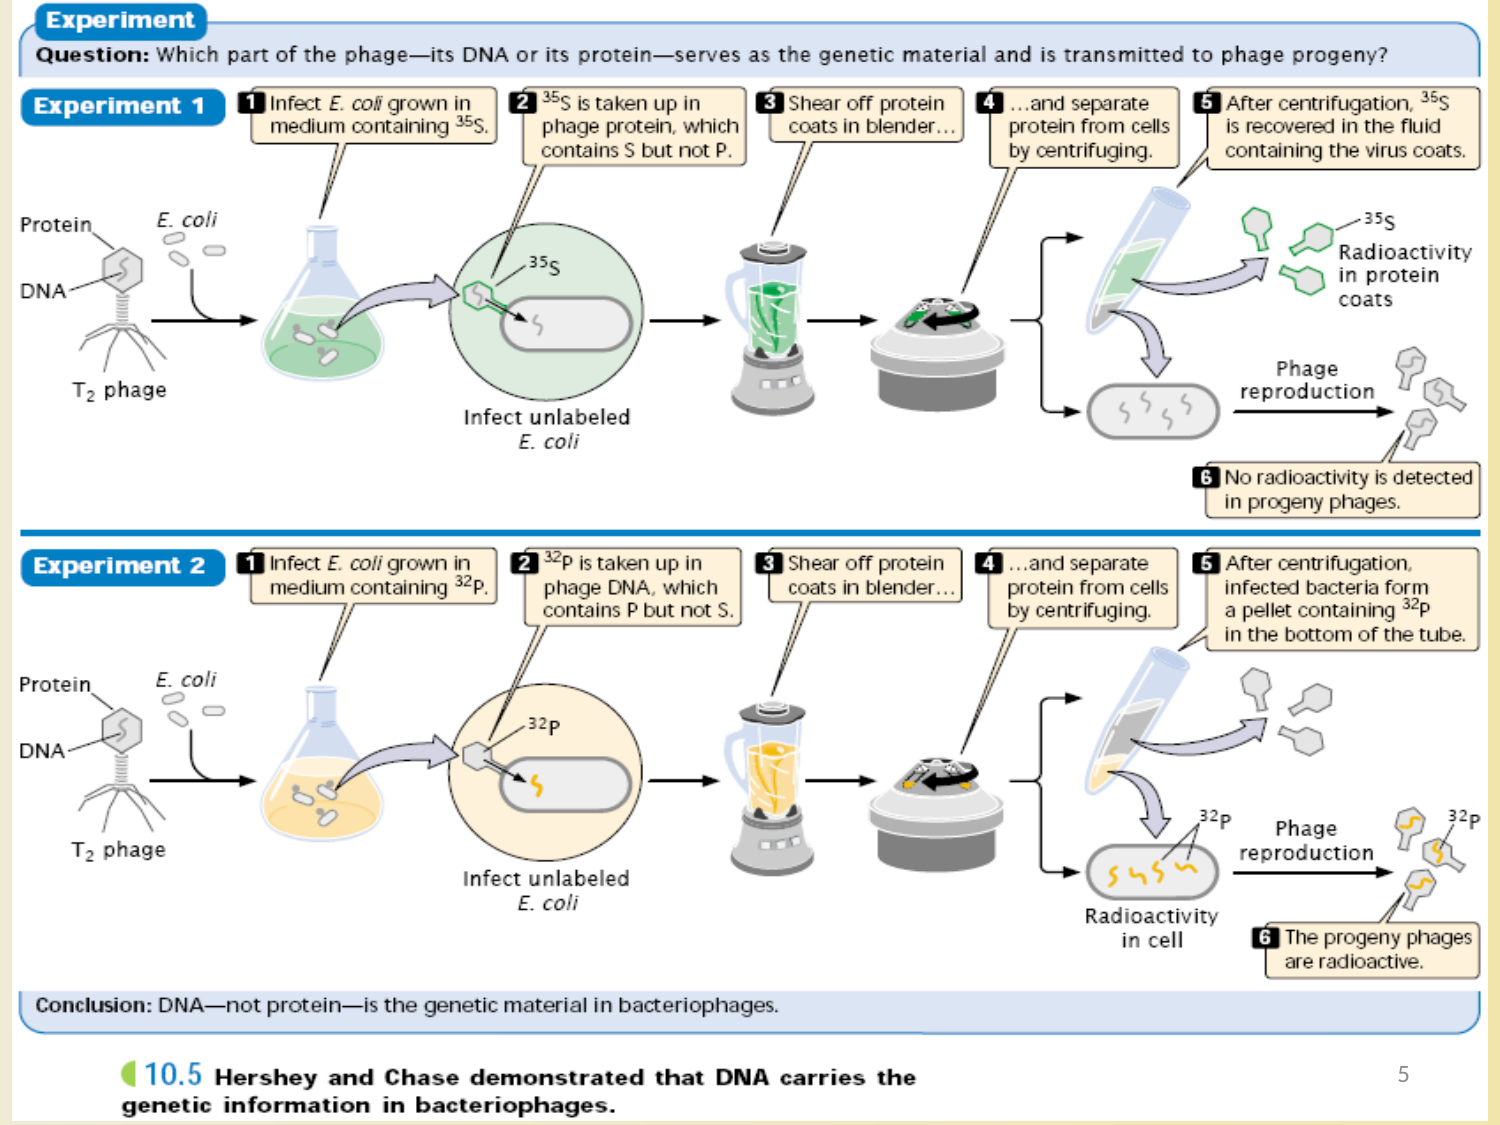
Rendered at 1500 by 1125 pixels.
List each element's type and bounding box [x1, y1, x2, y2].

list [12, 0, 1488, 1121]
